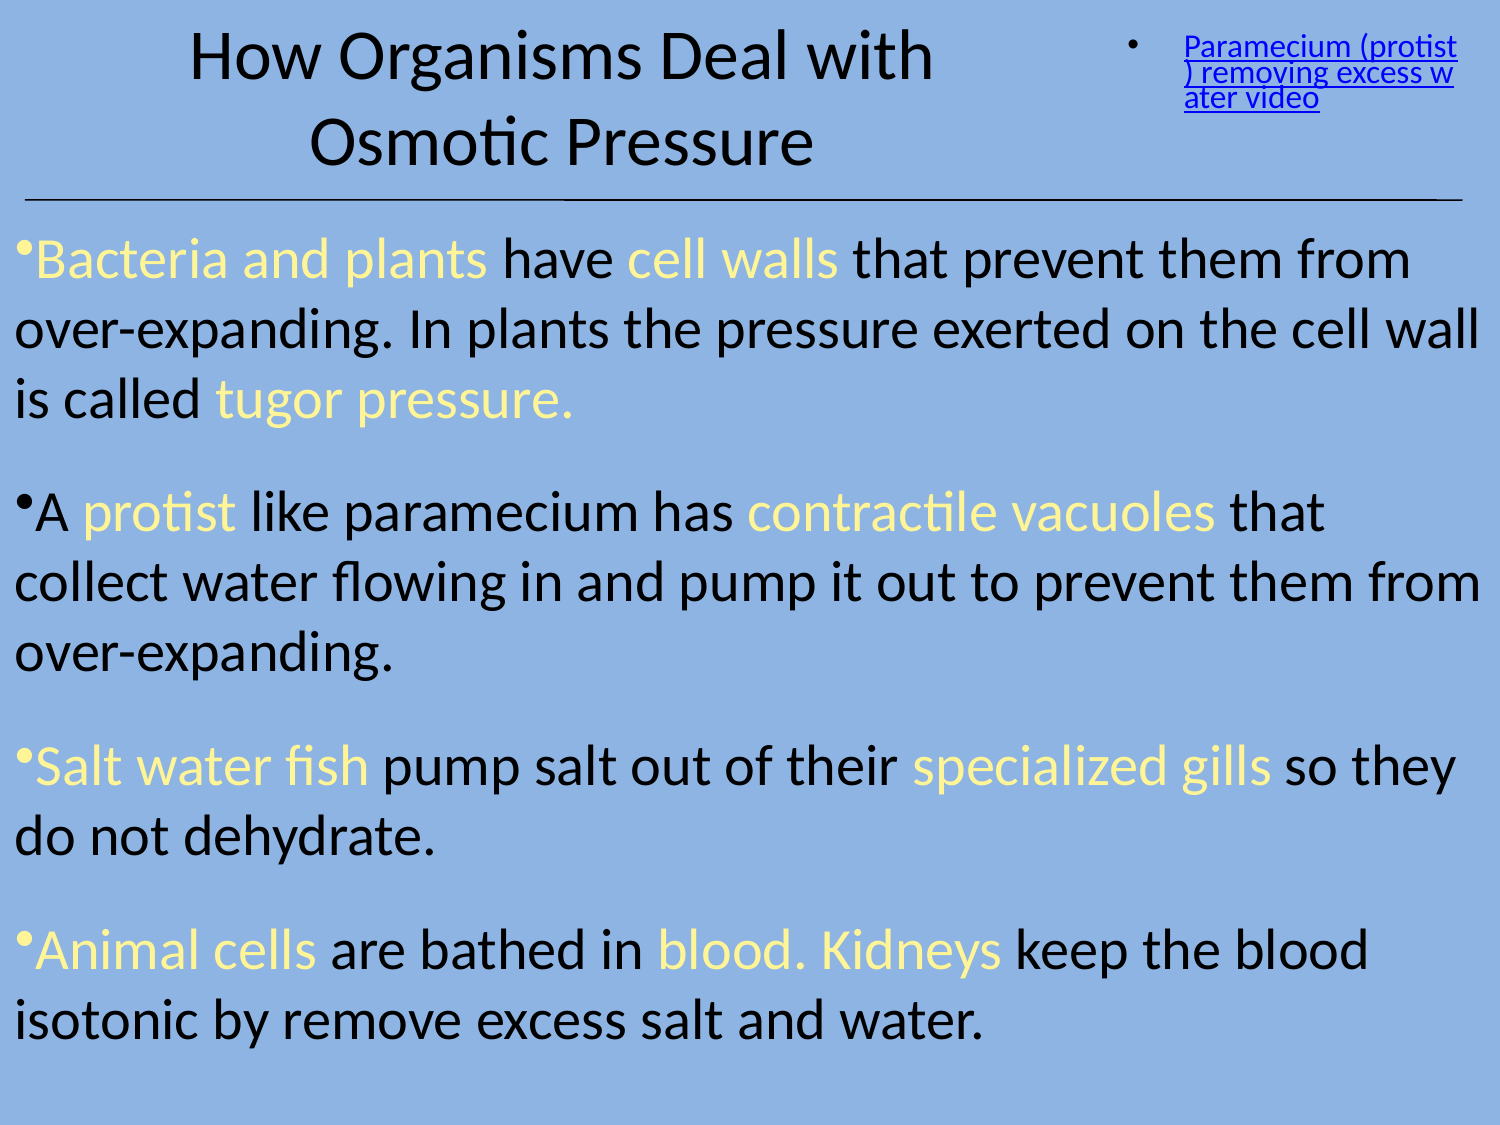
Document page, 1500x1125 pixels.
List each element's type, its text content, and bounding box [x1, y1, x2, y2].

text_box Bacteria and plants have cell walls that prevent them from over-expanding. In plants the pressure exerted on the cell wall is called tugor pressure. A protist like paramecium has contractile vacuoles that collect water flowing in and pump it out to prevent them from over-expanding. Salt water fish pump salt out of their specialized gills so they do not dehydrate. Animal cells are bathed in blood. Kidneys keep the blood isotonic by remove excess salt and water. [0, 212, 1500, 1059]
title How Organisms Deal with Osmotic Pressure [125, 0, 1000, 188]
list Paramecium (protist) removing excess water video [1112, 24, 1475, 175]
